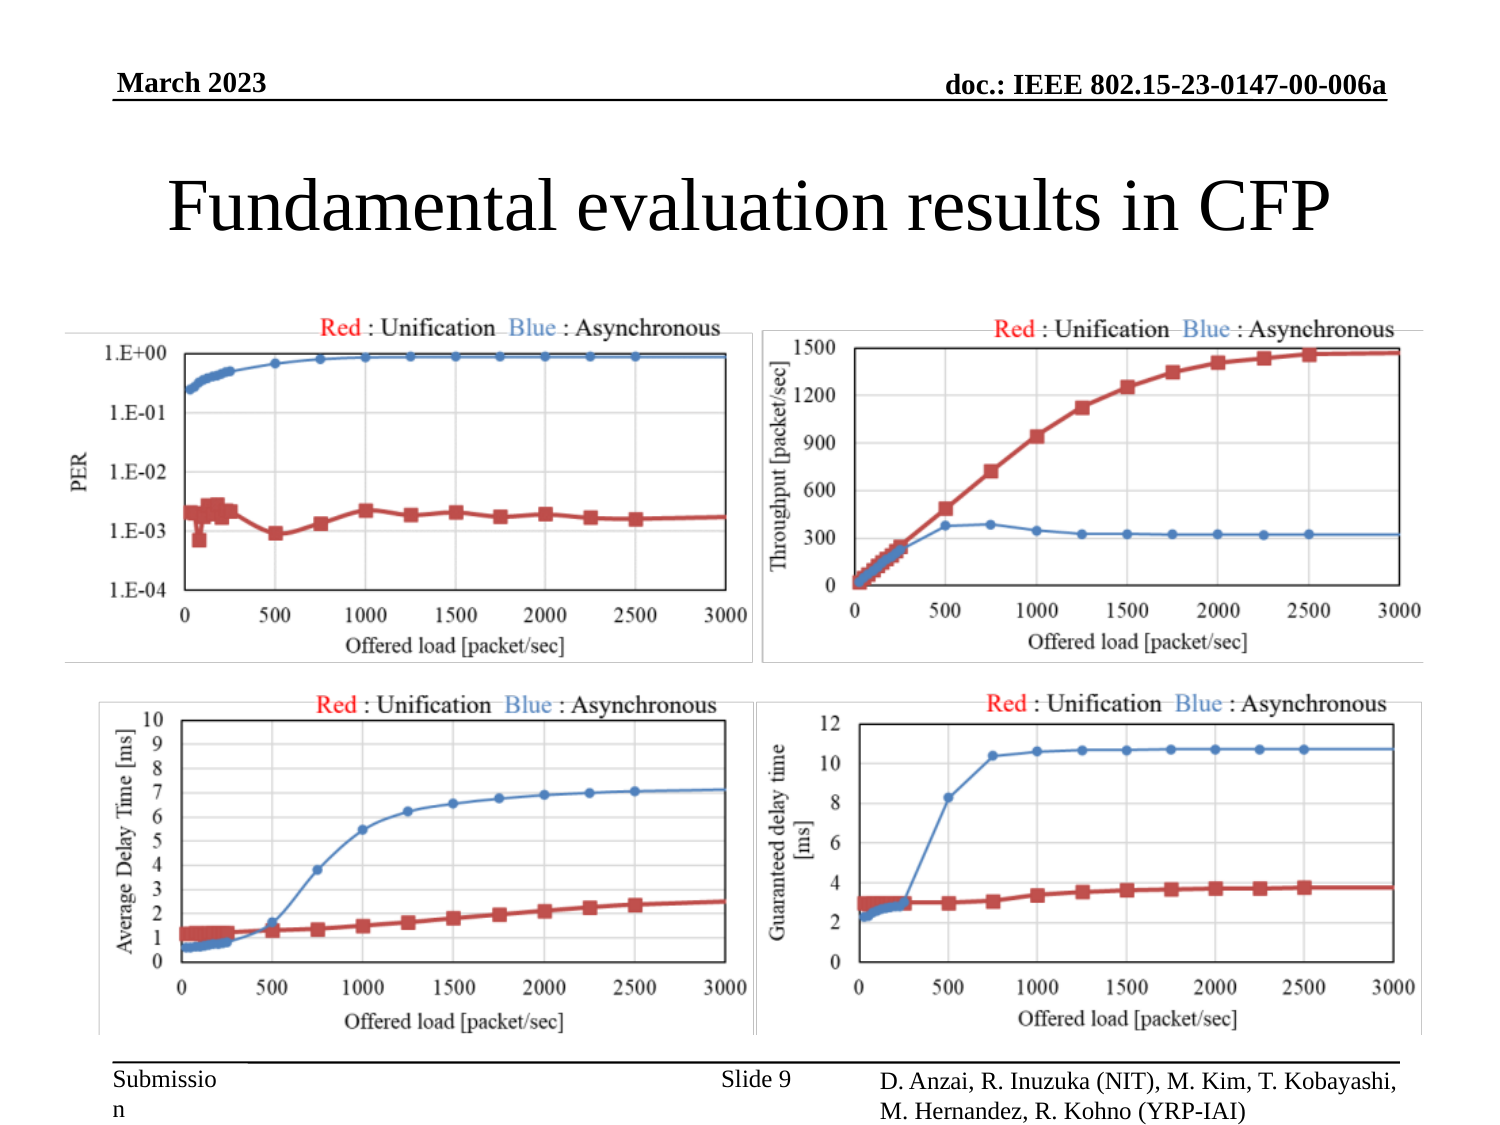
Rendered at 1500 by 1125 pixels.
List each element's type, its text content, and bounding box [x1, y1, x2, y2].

picture [64, 302, 1424, 1035]
title Fundamental evaluation results in CFP [112, 112, 1388, 288]
slide_number Slide 9 [712, 1062, 800, 1093]
